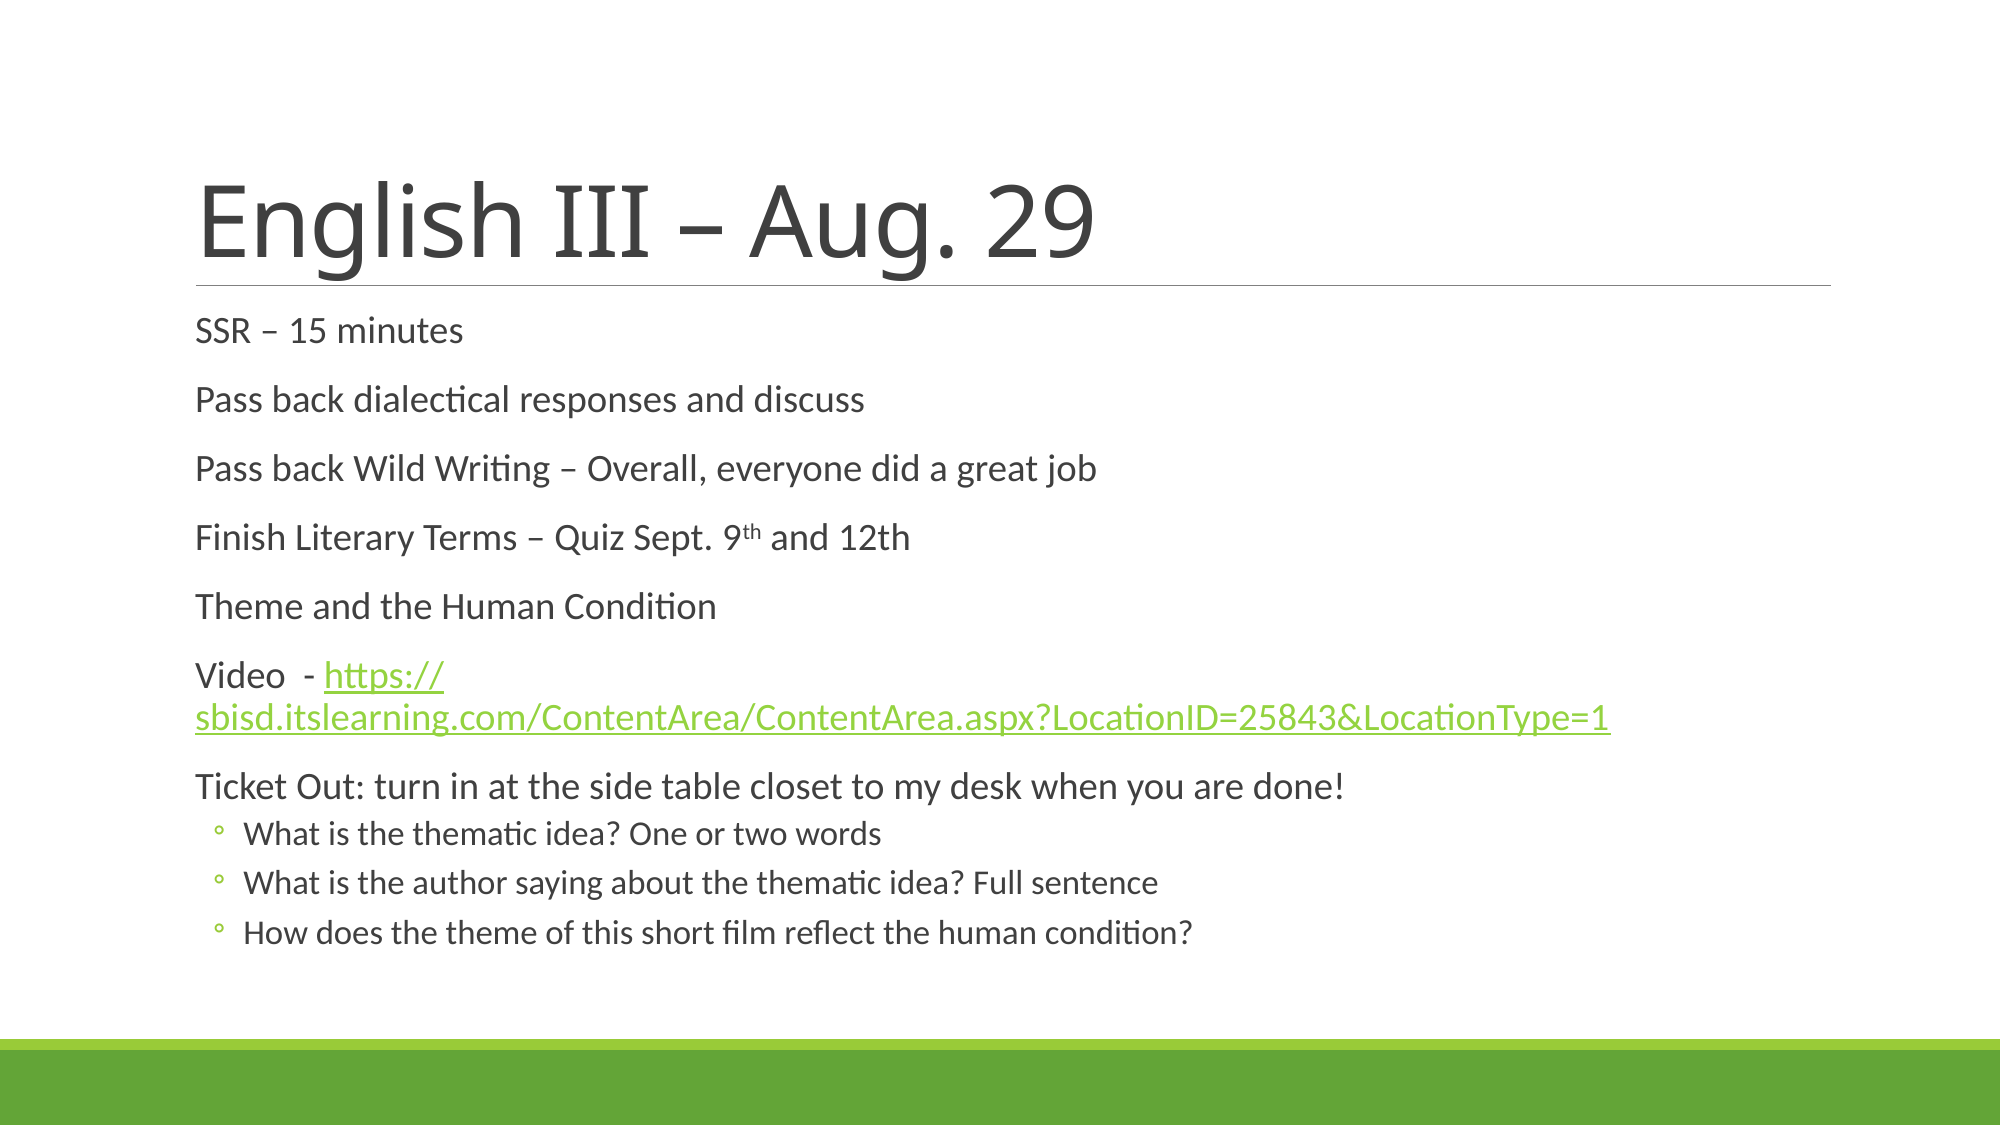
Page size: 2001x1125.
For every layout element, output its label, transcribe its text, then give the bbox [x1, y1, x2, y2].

title English III – Aug. 29 [180, 47, 1830, 285]
list SSR – 15 minutes Pass back dialectical responses and discuss Pass back Wild Writing – Overall, everyone did a great job Finish Literary Terms – Quiz Sept. 9th and 12th Theme and the Human Condition Video - https://sbisd.itslearning.com/ContentArea/ContentArea.aspx?LocationID=25843&LocationType=1 Ticket Out: turn in at the side table closet to my desk when you are done! What is the thematic idea? One or two words What is the author saying about the thematic idea? Full sentence How does the theme of this short film reflect the human condition? [180, 302, 1830, 963]
